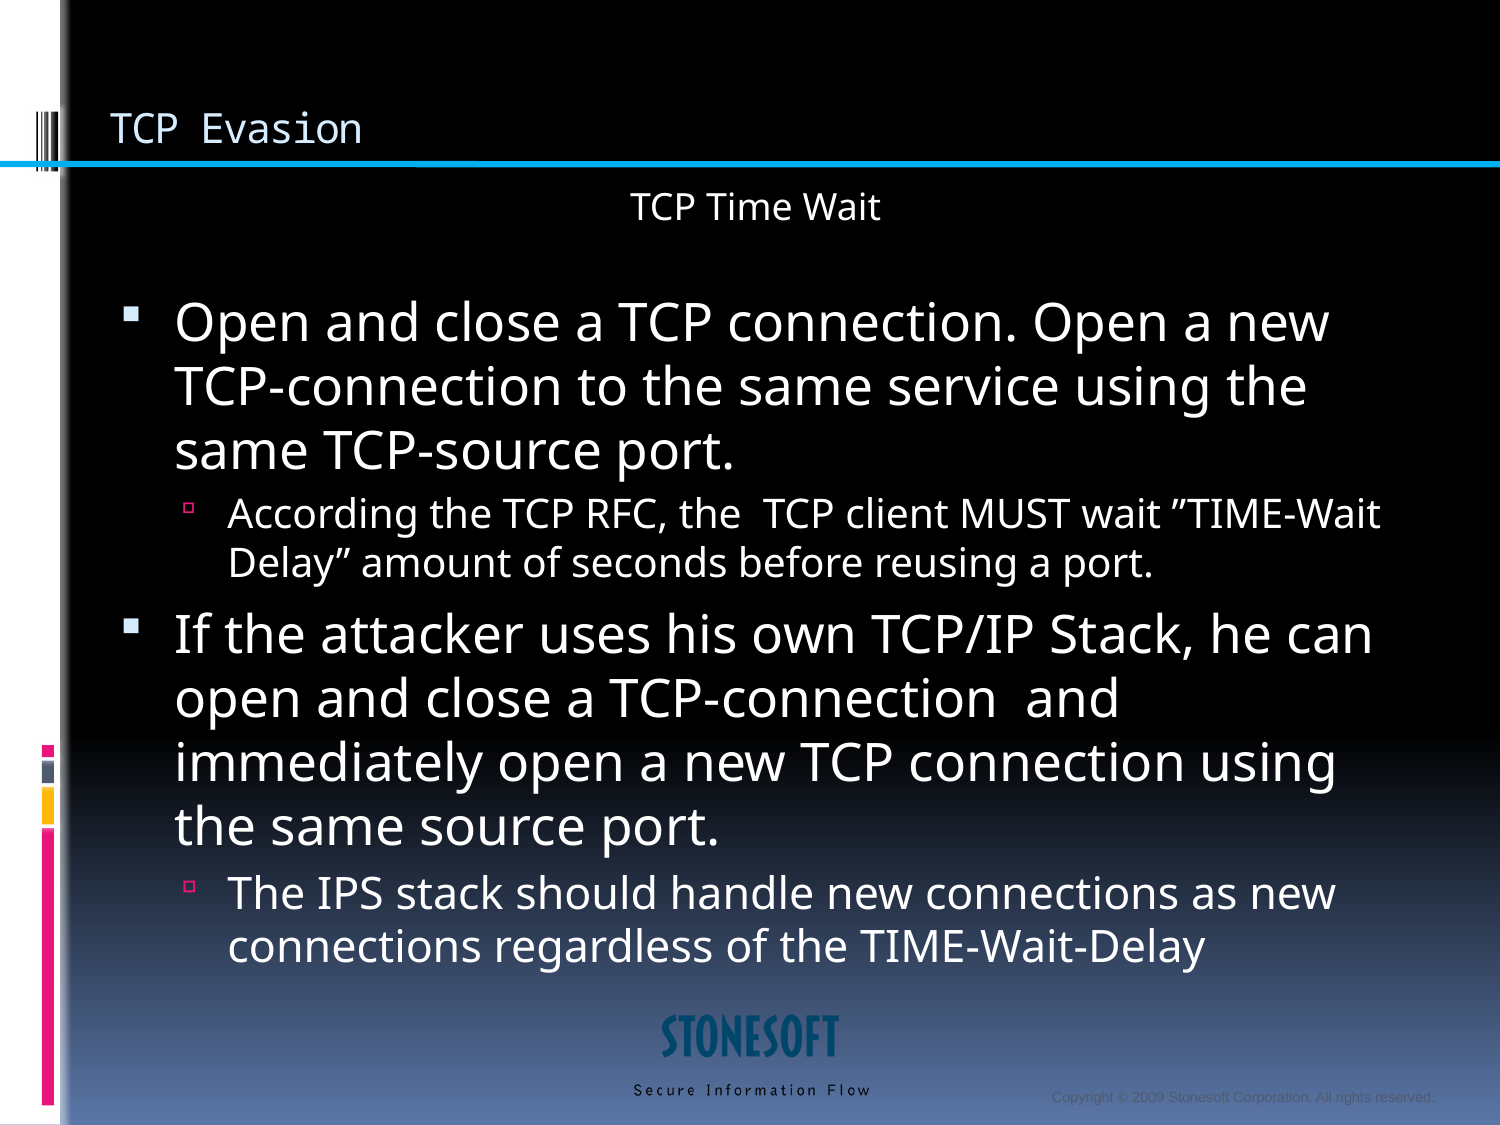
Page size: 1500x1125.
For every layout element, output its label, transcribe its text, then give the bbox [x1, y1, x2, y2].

title TCP Evasion [93, 23, 1407, 160]
picture [597, 985, 903, 1125]
list TCP Time Wait [93, 175, 1407, 258]
list Open and close a TCP connection. Open a new TCP-connection to the same service using the same TCP-source port. According the TCP RFC, the TCP client MUST wait ”TIME-Wait Delay” amount of seconds before reusing a port. If the attacker uses his own TCP/IP Stack, he can open and close a TCP-connection and immediately open a new TCP connection using the same source port. The IPS stack should handle new connections as new connections regardless of the TIME-Wait-Delay [93, 281, 1407, 985]
